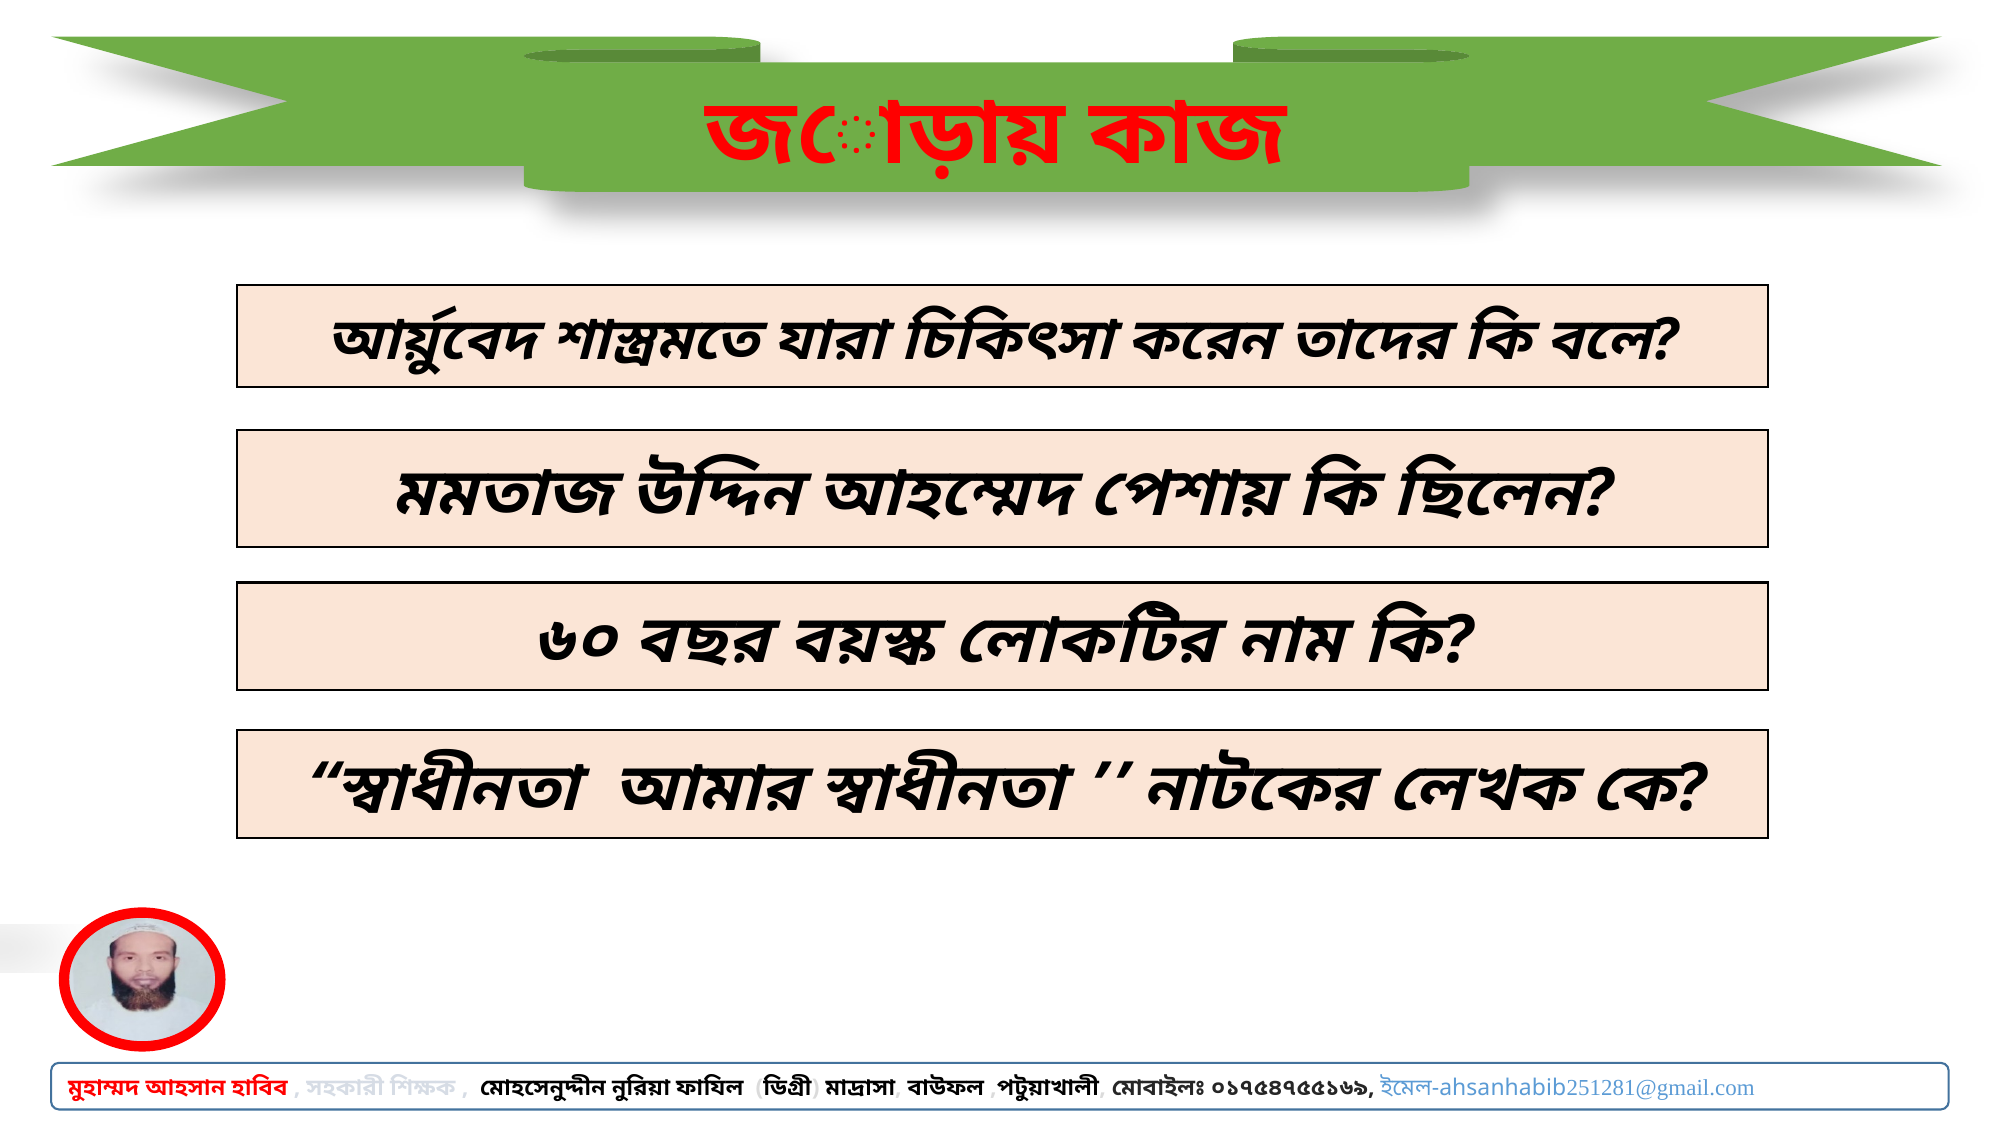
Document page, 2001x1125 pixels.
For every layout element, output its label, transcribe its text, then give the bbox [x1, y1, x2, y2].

text_box “স্বাধীনতা আমার স্বাধীনতা ’’ নাটকের লেখক কে? [236, 729, 1769, 839]
text_box ৬০ বছর বয়স্ক লোকটির নাম কি? [236, 581, 1769, 691]
text_box মমতাজ উদ্দিন আহম্মেদ পেশায় কি ছিলেন? [236, 429, 1769, 548]
text_box মুহাম্মদ আহসান হাবিব , সহকারী শিক্ষক , মোহসেনুদ্দীন নুরিয়া ফাযিল (ডিগ্রী) মাদ্রাসা, বাউফল ,পটুয়াখালী, মোবাইলঃ ০১৭৫৪৭৫৫১৬৯, ইমেল-ahsanhabib251281@gmail.com [50, 1061, 1950, 1111]
text_box জোড়ায় কাজ [50, 35, 1943, 193]
picture [63, 912, 221, 1047]
text_box আর্য়ুবেদ শাস্ত্রমতে যারা চিকিৎসা করেন তাদের কি বলে? [236, 284, 1769, 388]
